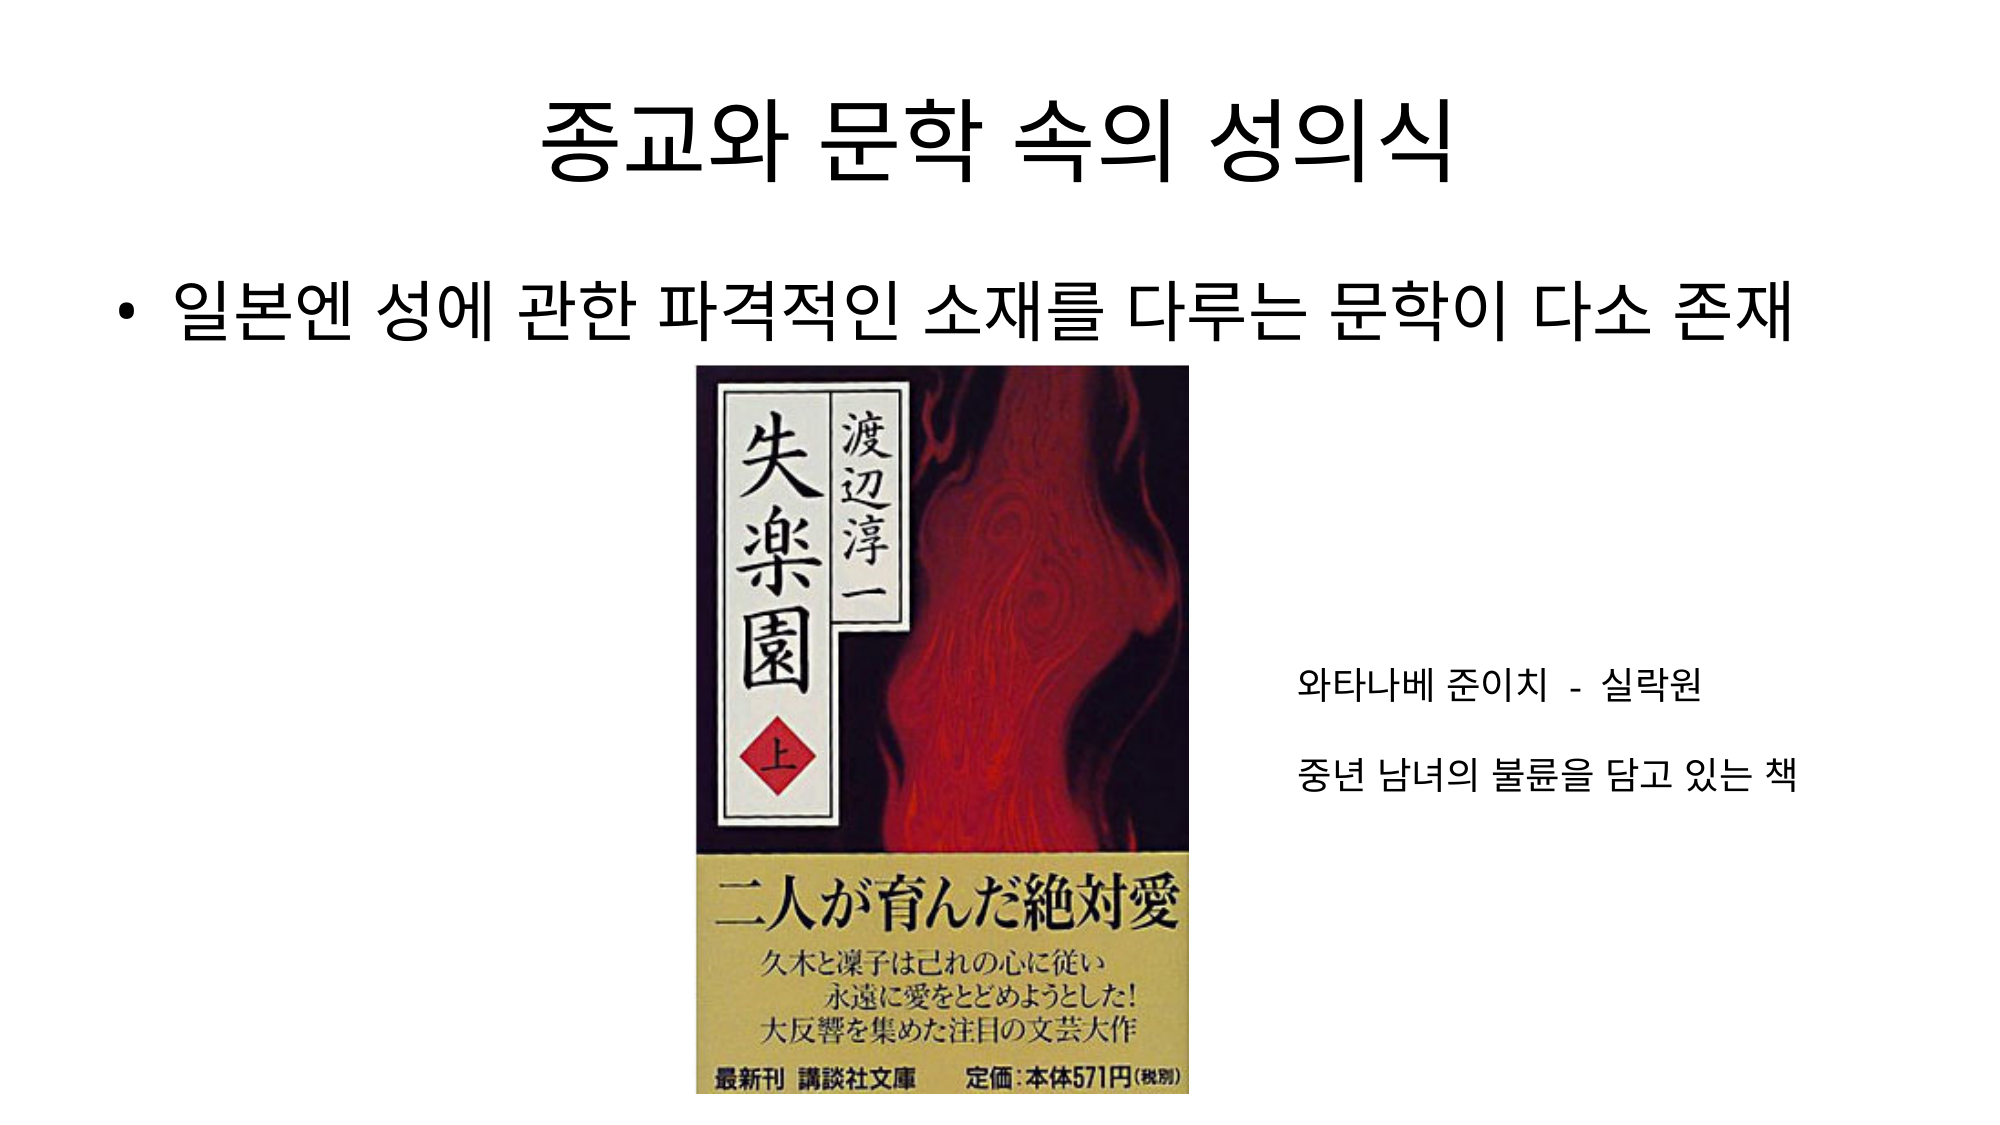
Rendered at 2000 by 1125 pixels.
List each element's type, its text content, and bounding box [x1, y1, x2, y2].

text_box 일본엔 성에 관한 파격적인 소재를 다루는 문학이 다소 존재 [99, 262, 1900, 358]
title 종교와 문학 속의 성의식 [99, 36, 1900, 241]
picture [692, 364, 1190, 1094]
text_box 와타나베 준이치 - 실락원 중년 남녀의 불륜을 담고 있는 책 [1282, 654, 1945, 804]
